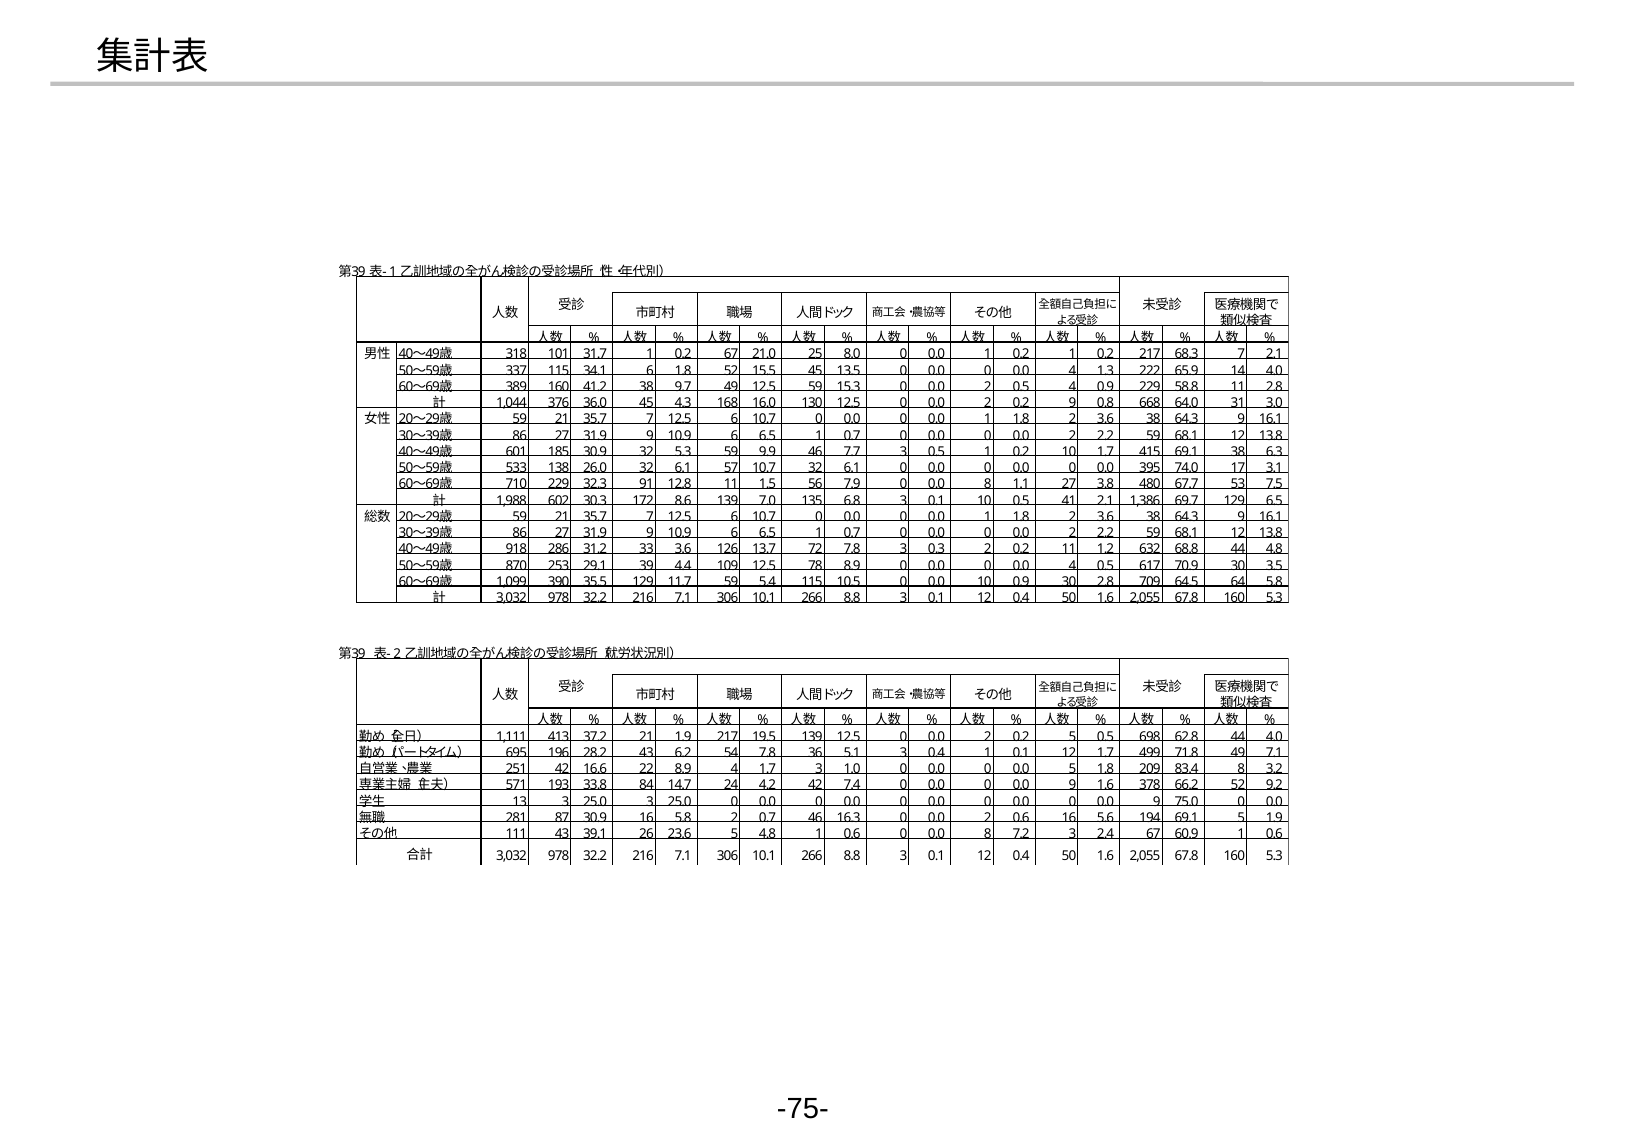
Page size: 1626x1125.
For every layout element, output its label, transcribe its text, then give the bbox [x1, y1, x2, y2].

slide_number -75- [753, 1082, 853, 1125]
picture [335, 259, 1290, 866]
title 集計表 [80, 18, 1544, 91]
